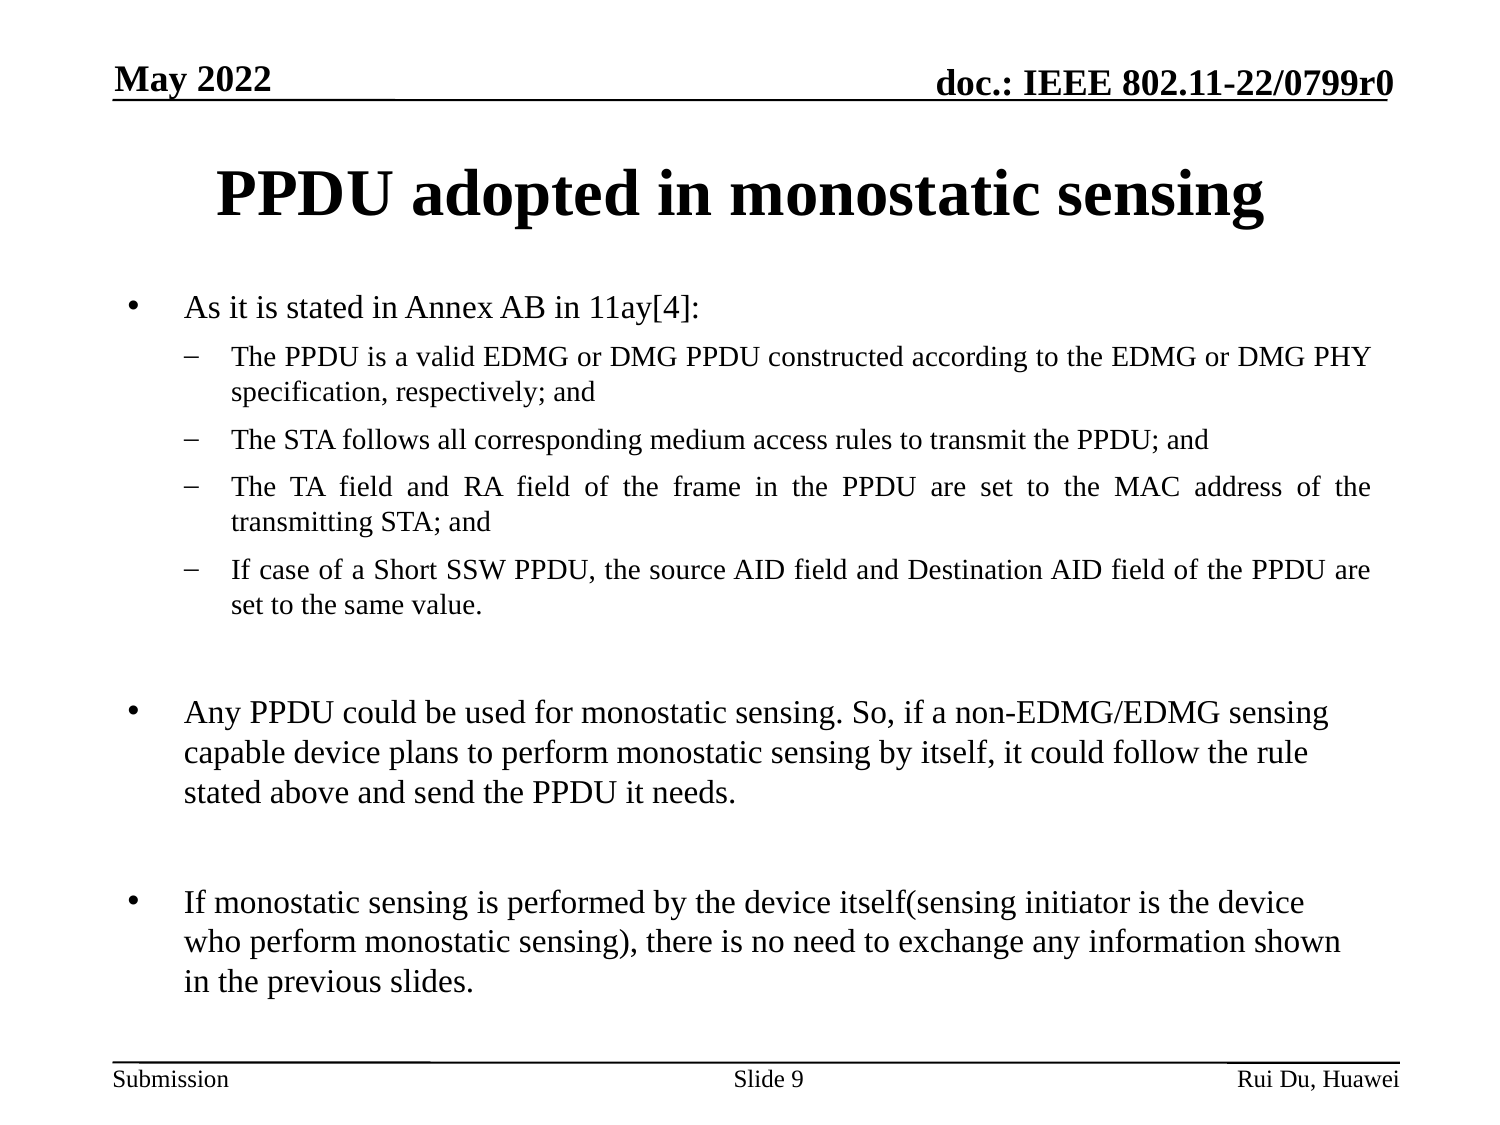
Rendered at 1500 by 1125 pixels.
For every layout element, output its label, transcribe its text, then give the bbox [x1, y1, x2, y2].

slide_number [114, 54, 423, 100]
slide_number Slide 9 [702, 1061, 835, 1123]
title PPDU adopted in monostatic sensing [112, 146, 1388, 231]
list As it is stated in Annex AB in 11ay[4]: The PPDU is a valid EDMG or DMG PPDU constructed according to the EDMG or DMG PHY specification, respectively; and The STA follows all corresponding medium access rules to transmit the PPDU; and The TA field and RA field of the frame in the PPDU are set to the MAC address of the transmitting STA; and If case of a Short SSW PPDU, the source AID field and Destination AID field of the PPDU are set to the same value. Any PPDU could be used for monostatic sensing. So, if a non-EDMG/EDMG sensing capable device plans to perform monostatic sensing by itself, it could follow the rule stated above and send the PPDU it needs. If monostatic sensing is performed by the device itself(sensing initiator is the device who perform monostatic sensing), there is no need to exchange any information shown in the previous slides. [112, 277, 1388, 1024]
